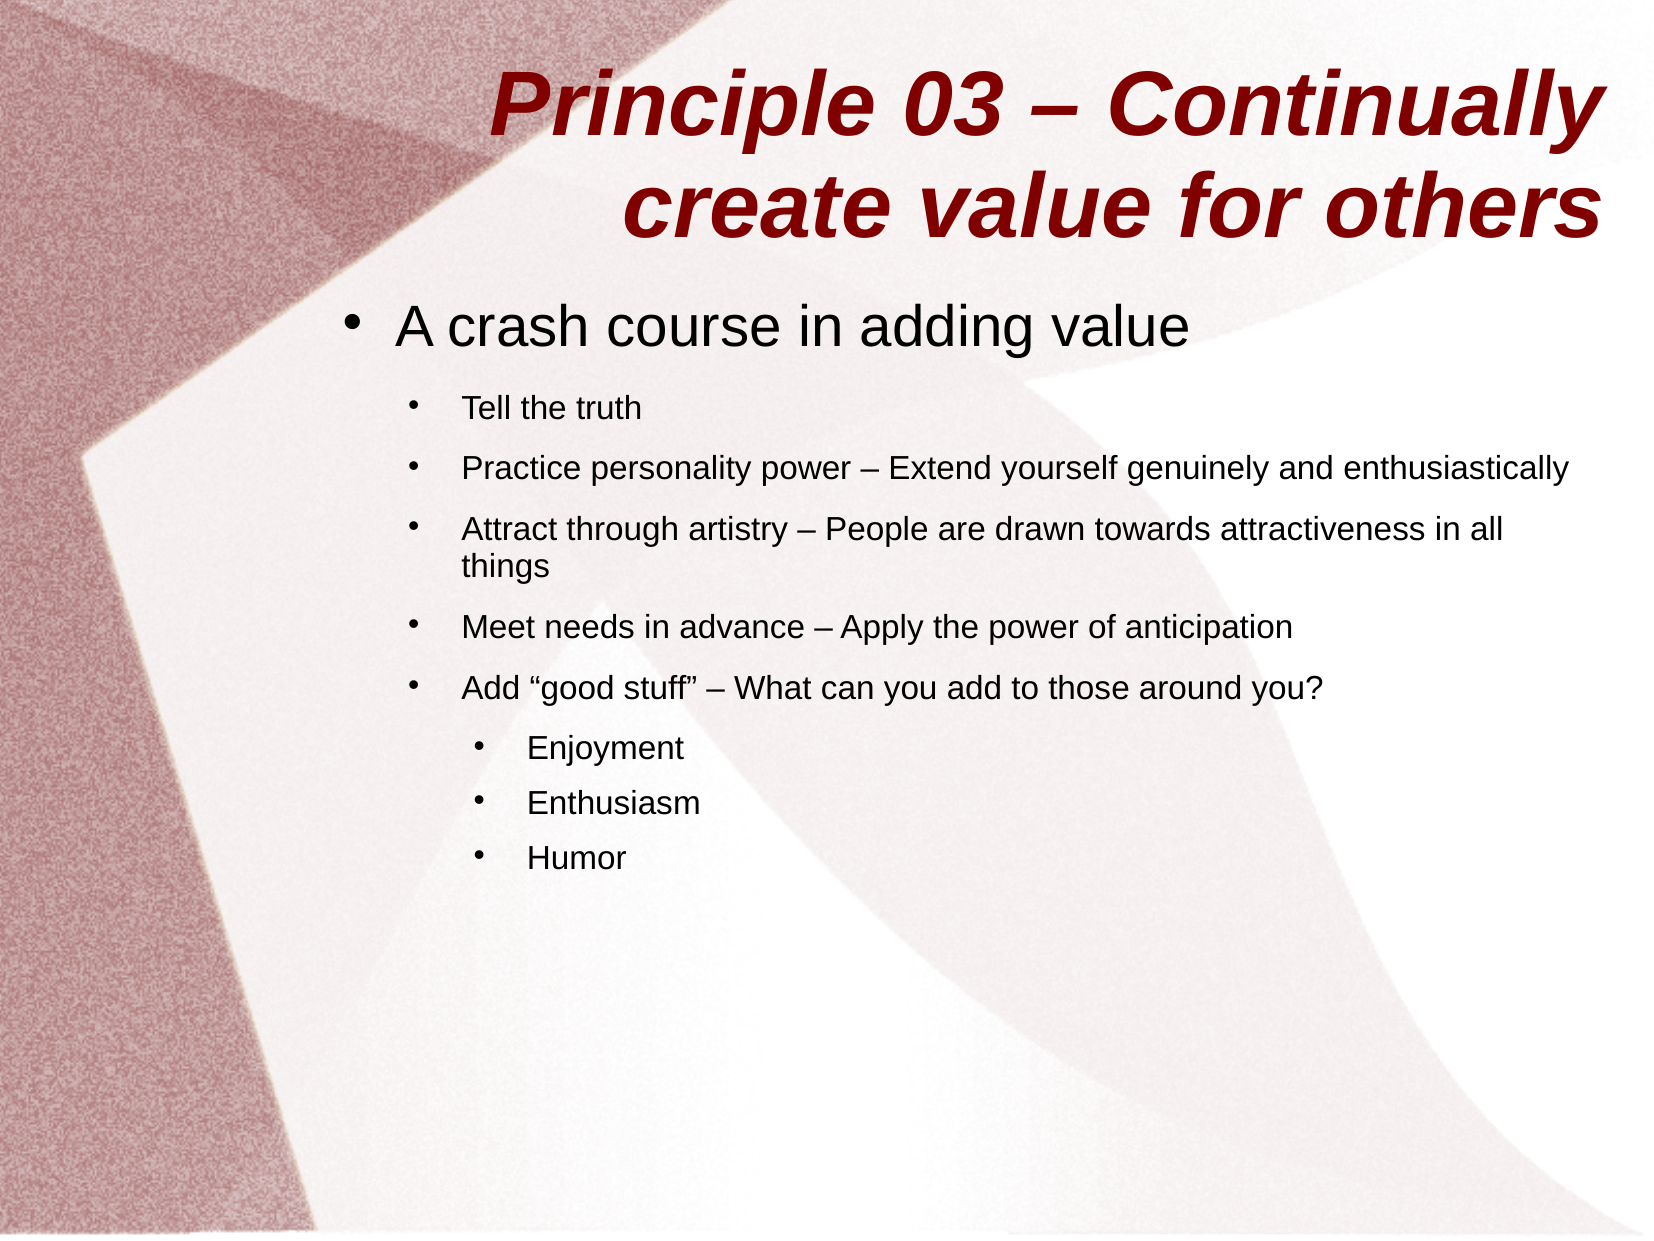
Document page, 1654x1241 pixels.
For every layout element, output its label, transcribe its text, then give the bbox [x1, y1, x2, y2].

title Principle 03 – Continually create value for others [426, 49, 1607, 257]
list A crash course in adding value Tell the truth Practice personality power – Extend yourself genuinely and enthusiastically Attract through artistry – People are drawn towards attractiveness in all things Meet needs in advance – Apply the power of anticipation Add “good stuff” – What can you add to those around you? Enjoyment Enthusiasm Humor [324, 290, 1601, 1170]
picture [0, 0, 1654, 1241]
